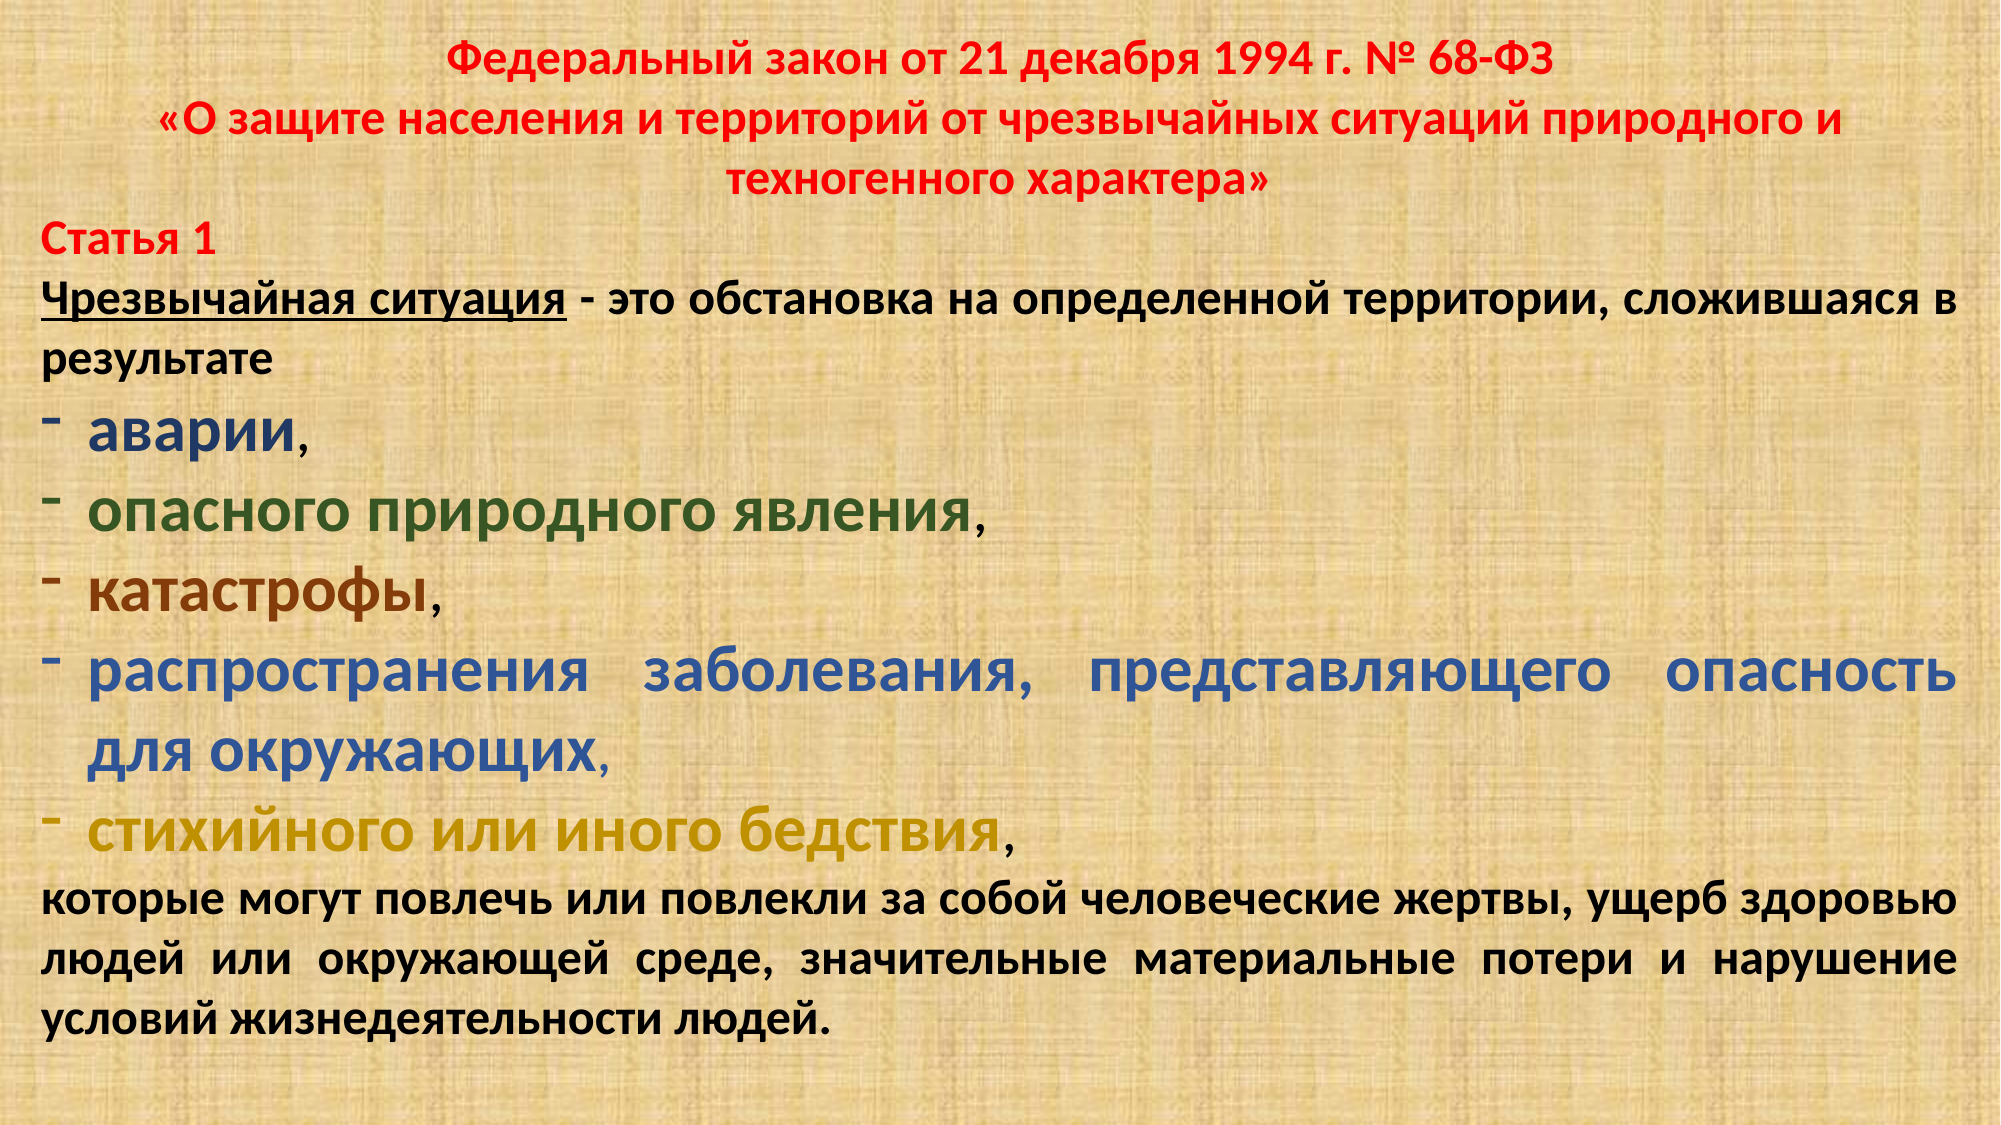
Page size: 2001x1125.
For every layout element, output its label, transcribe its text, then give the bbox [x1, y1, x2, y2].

picture [0, 0, 2001, 1125]
text_box Федеральный закон от 21 декабря 1994 г. № 68-ФЗ «О защите населения и территорий от чрезвычайных ситуаций природного и техногенного характера» Статья 1 Чрезвычайная ситуация - это обстановка на определенной территории, сложившаяся в результате аварии, опасного природного явления, катастрофы, распространения заболевания, представляющего опасность для окружающих, стихийного или иного бедствия, которые могут повлечь или повлекли за собой человеческие жертвы, ущерб здоровью людей или окружающей среде, значительные материальные потери и нарушение условий жизнедеятельности людей. [26, 17, 1974, 1052]
